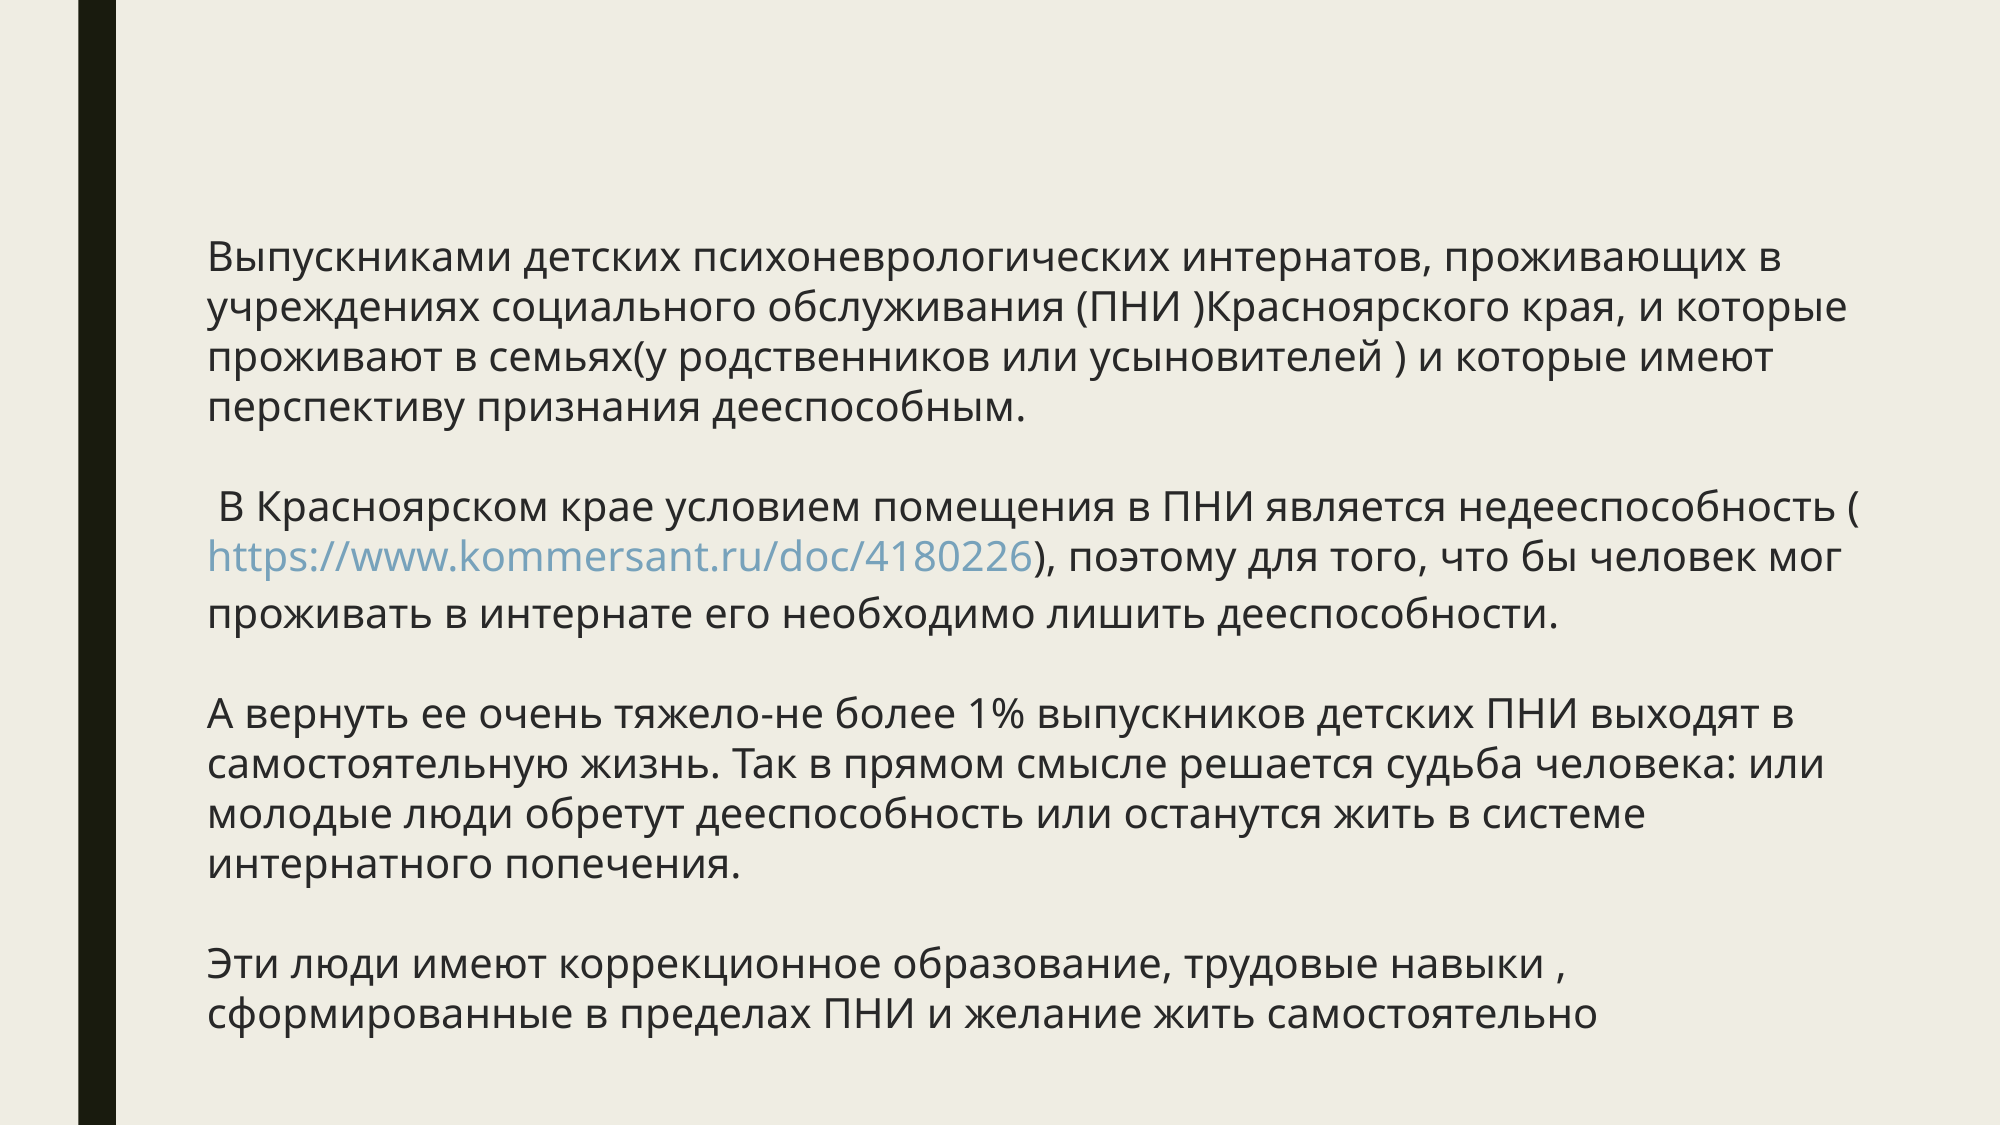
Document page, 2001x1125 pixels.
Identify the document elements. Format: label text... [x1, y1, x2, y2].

text_box Выпускниками детских психоневрологических интернатов, проживающих в учреждениях социального обслуживания (ПНИ )Красноярского края, и которые проживают в семьях(у родственников или усыновителей ) и которые имеют перспективу признания дееспособным. В Красноярском крае условием помещения в ПНИ является недееспособность (https://www.kommersant.ru/doc/4180226), поэтому для того, что бы человек мог проживать в интернате его необходимо лишить дееспособности. А вернуть ее очень тяжело-не более 1% выпускников детских ПНИ выходят в самостоятельную жизнь. Так в прямом смысле решается судьба человека: или молодые люди обретут дееспособность или останутся жить в системе интернатного попечения. Эти люди имеют коррекционное образование, трудовые навыки , сформированные в пределах ПНИ и желание жить самостоятельно [192, 222, 1949, 1045]
